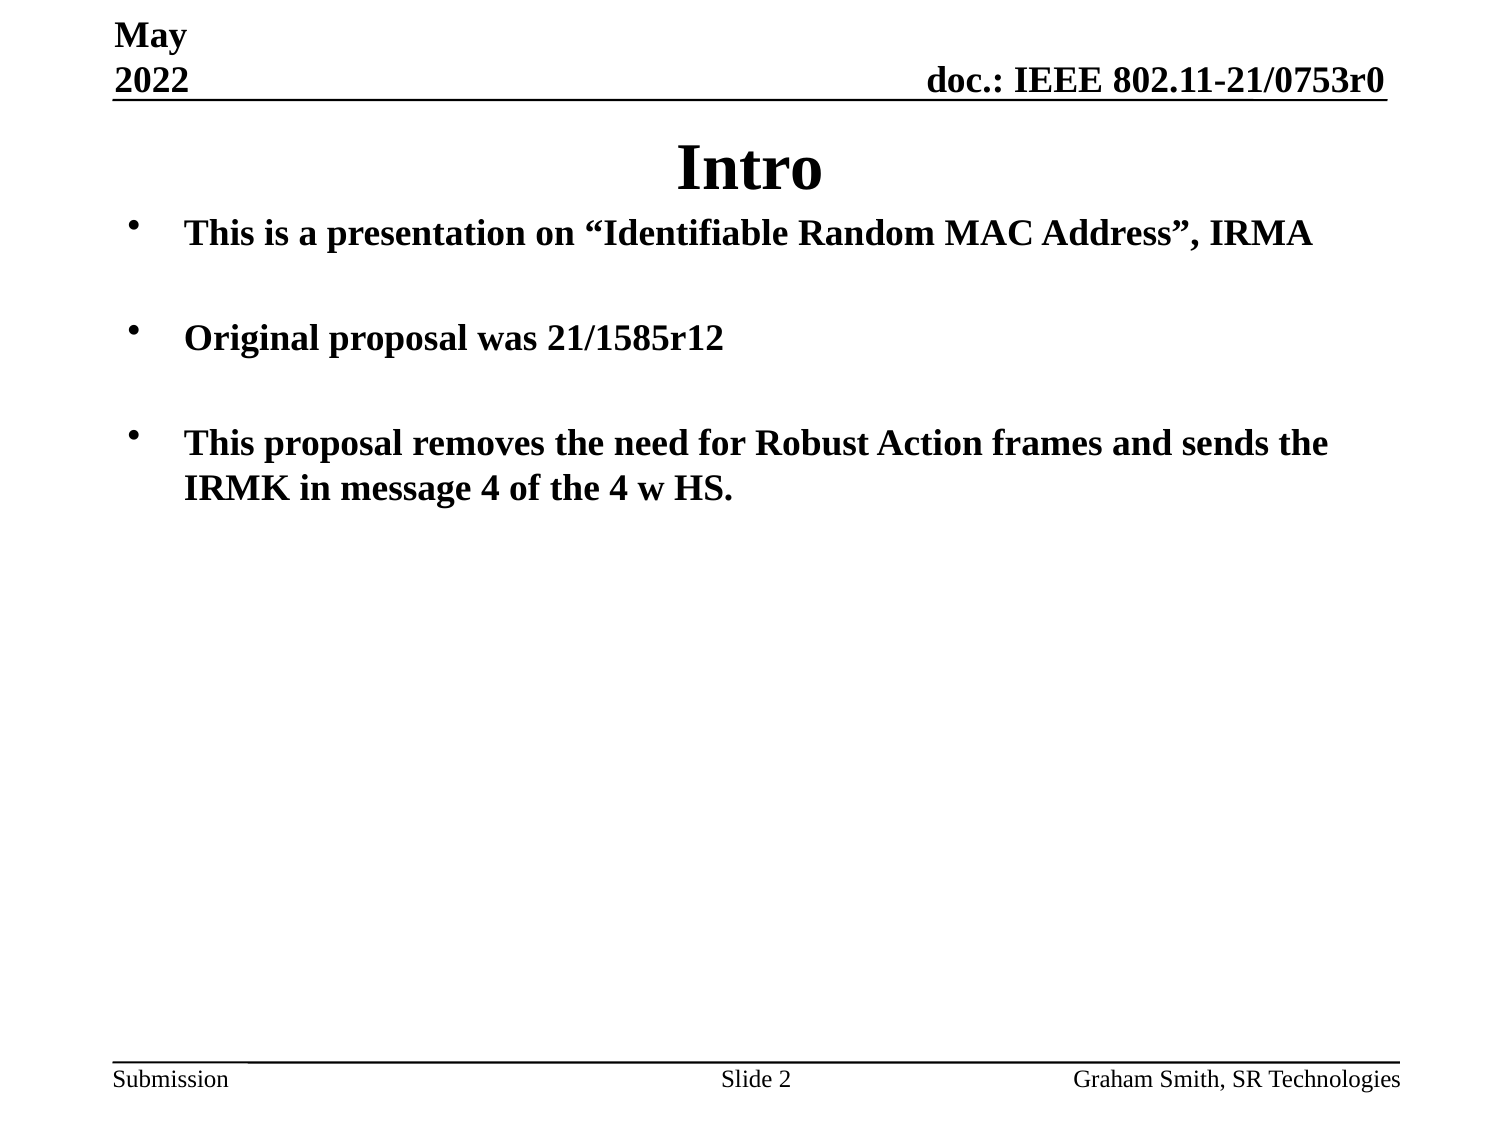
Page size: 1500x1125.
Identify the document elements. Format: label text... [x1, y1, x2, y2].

list This is a presentation on “Identifiable Random MAC Address”, IRMA Original proposal was 21/1585r12 This proposal removes the need for Robust Action frames and sends the IRMK in message 4 of the 4 w HS. [112, 213, 1388, 1013]
slide_number Slide 2 [712, 1061, 800, 1093]
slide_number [114, 54, 259, 101]
title Intro [112, 112, 1388, 213]
footer Graham Smith, SR Technologies [1069, 1061, 1402, 1093]
